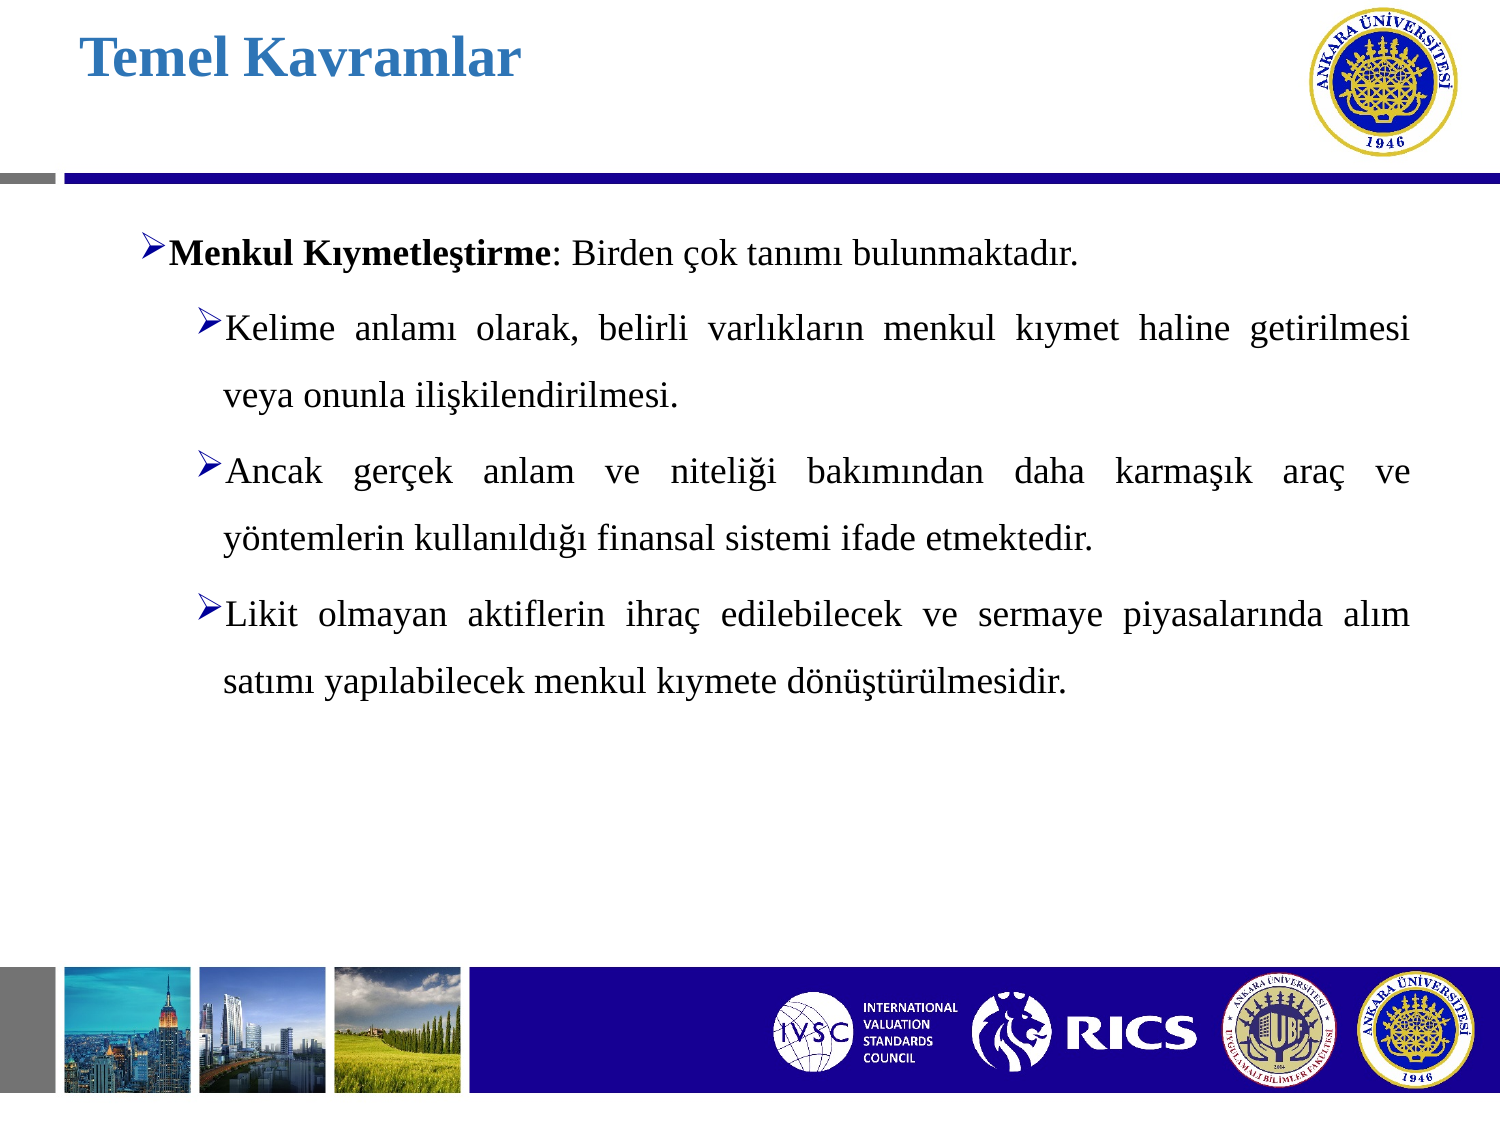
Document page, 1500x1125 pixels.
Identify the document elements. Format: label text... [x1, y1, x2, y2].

title Temel Kavramlar [64, 18, 1319, 172]
list Menkul Kıymetleştirme: Birden çok tanımı bulunmaktadır. Kelime anlamı olarak, belirli varlıkların menkul kıymet haline getirilmesi veya onunla ilişkilendirilmesi. Ancak gerçek anlam ve niteliği bakımından daha karmaşık araç ve yöntemlerin kullanıldığı finansal sistemi ifade etmektedir. Likit olmayan aktiflerin ihraç edilebilecek ve sermaye piyasalarında alım satımı yapılabilecek menkul kıymete dönüştürülmesidir. [124, 197, 1428, 671]
picture [0, 0, 1500, 1125]
